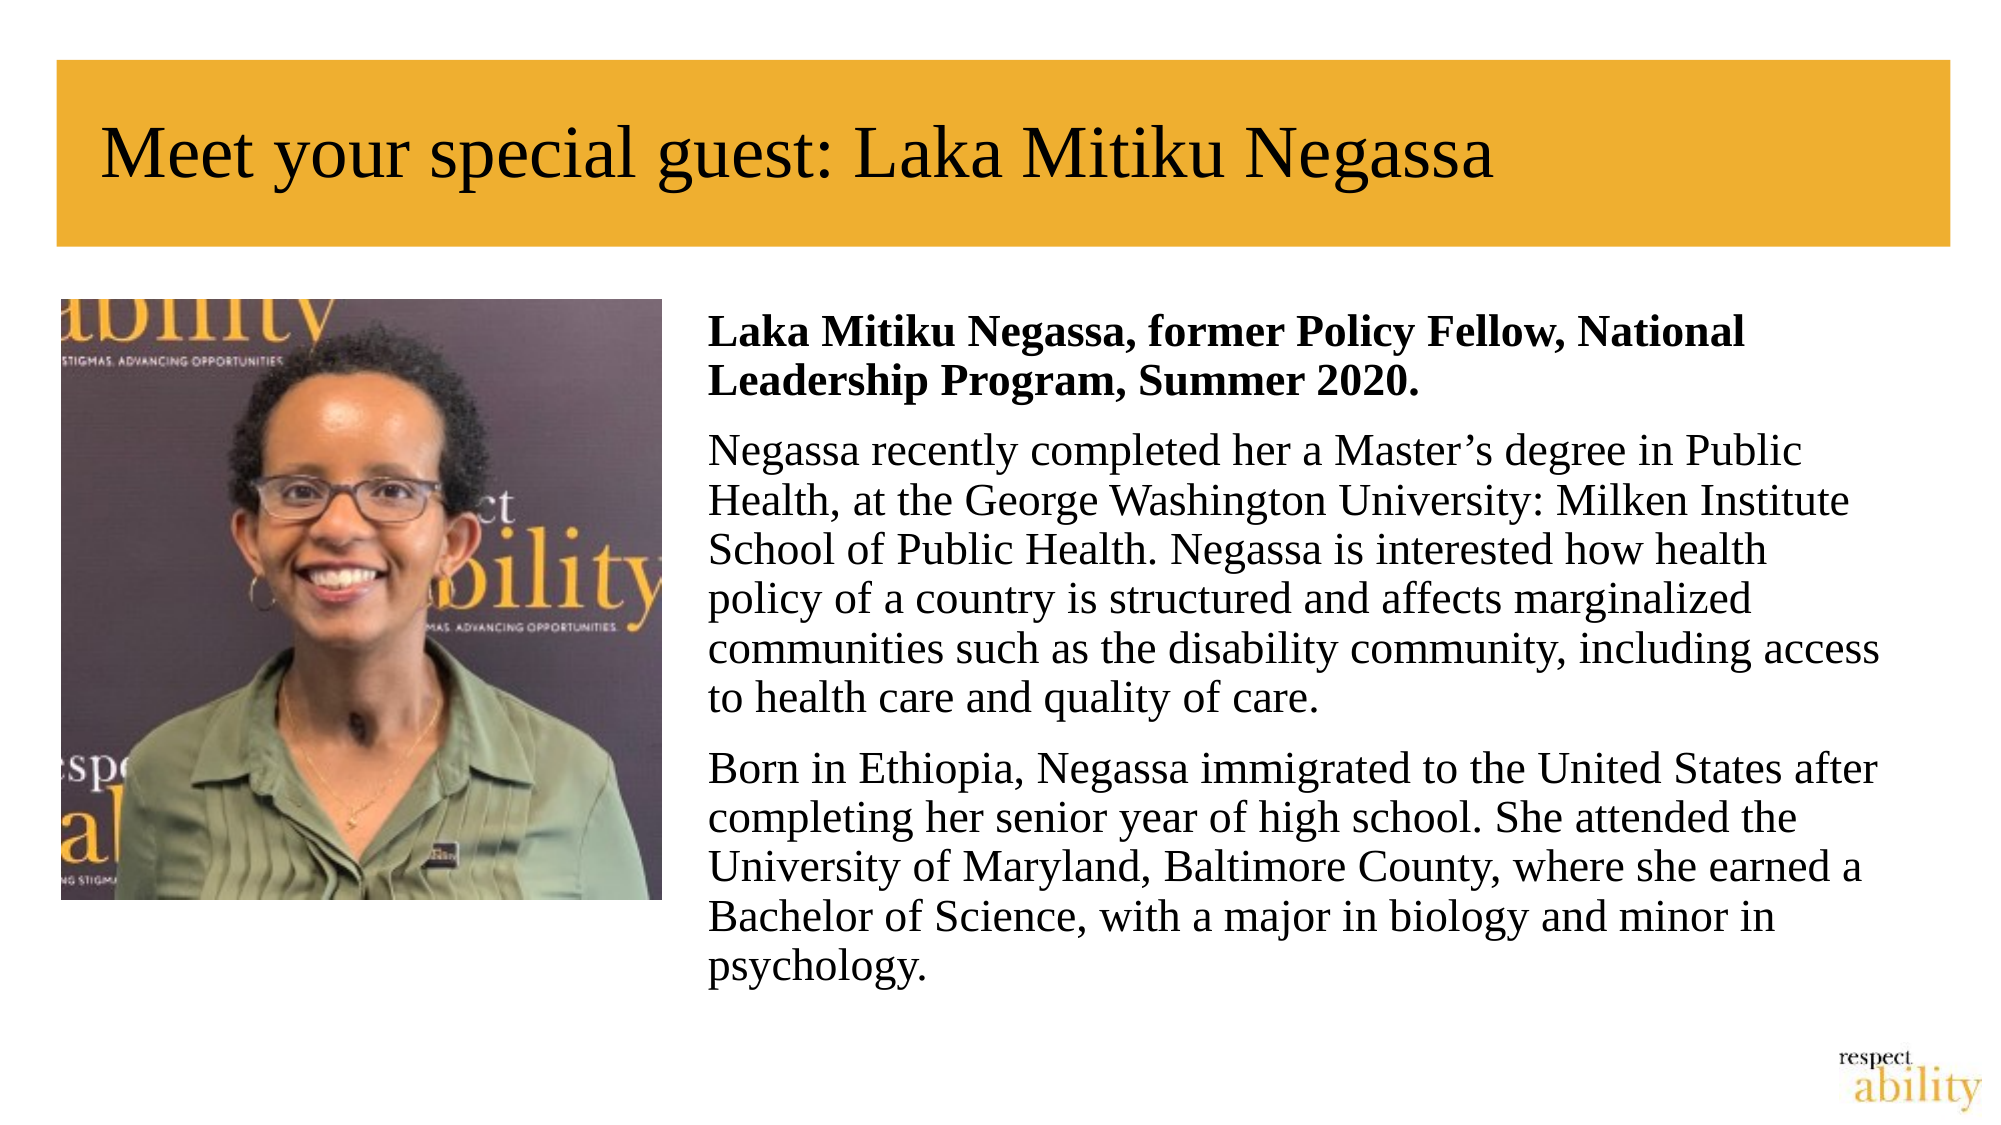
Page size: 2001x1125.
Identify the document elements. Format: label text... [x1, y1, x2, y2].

title Meet your special guest: Laka Mitiku Negassa [85, 59, 1811, 247]
list Laka Mitiku Negassa, former Policy Fellow, National Leadership Program, Summer 2020. Negassa recently completed her a Master’s degree in Public Health, at the George Washington University: Milken Institute School of Public Health. Negassa is interested how health policy of a country is structured and affects marginalized communities such as the disability community, including access to health care and quality of care. Born in Ethiopia, Negassa immigrated to the United States after completing her senior year of high school. She attended the University of Maryland, Baltimore County, where she earned a Bachelor of Science, with a major in biology and minor in psychology. [692, 298, 1939, 1013]
picture [61, 299, 662, 900]
picture [1839, 1042, 1982, 1120]
